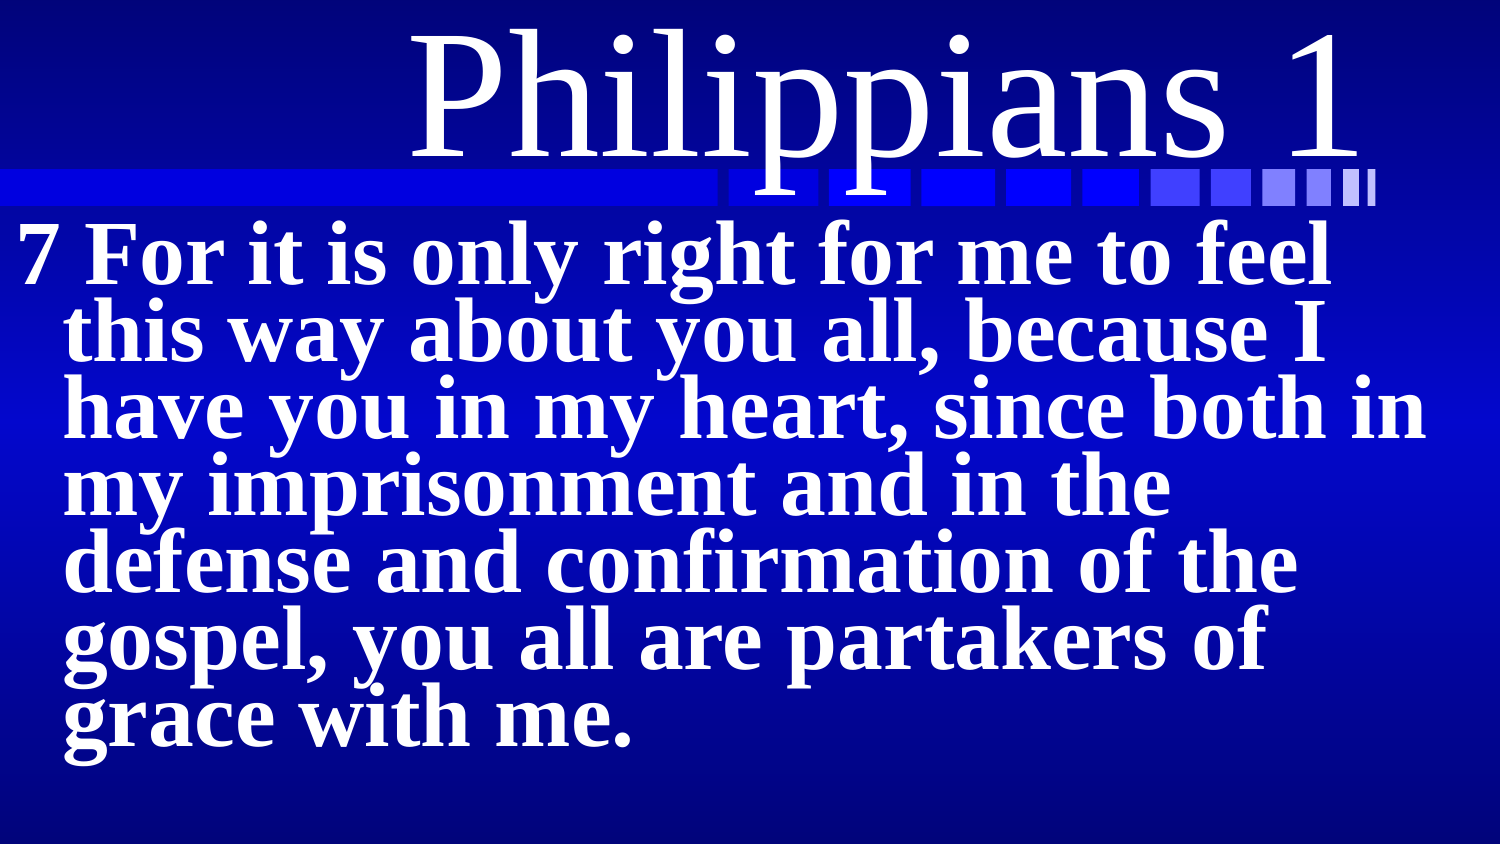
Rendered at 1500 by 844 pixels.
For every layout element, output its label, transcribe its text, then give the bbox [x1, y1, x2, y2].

title Philippians 1 [209, 56, 1385, 198]
list 7 For it is only right for me to feel this way about you all, because I have you in my heart, since both in my imprisonment and in the defense and confirmation of the gospel, you all are partakers of grace with me. [0, 215, 1500, 741]
